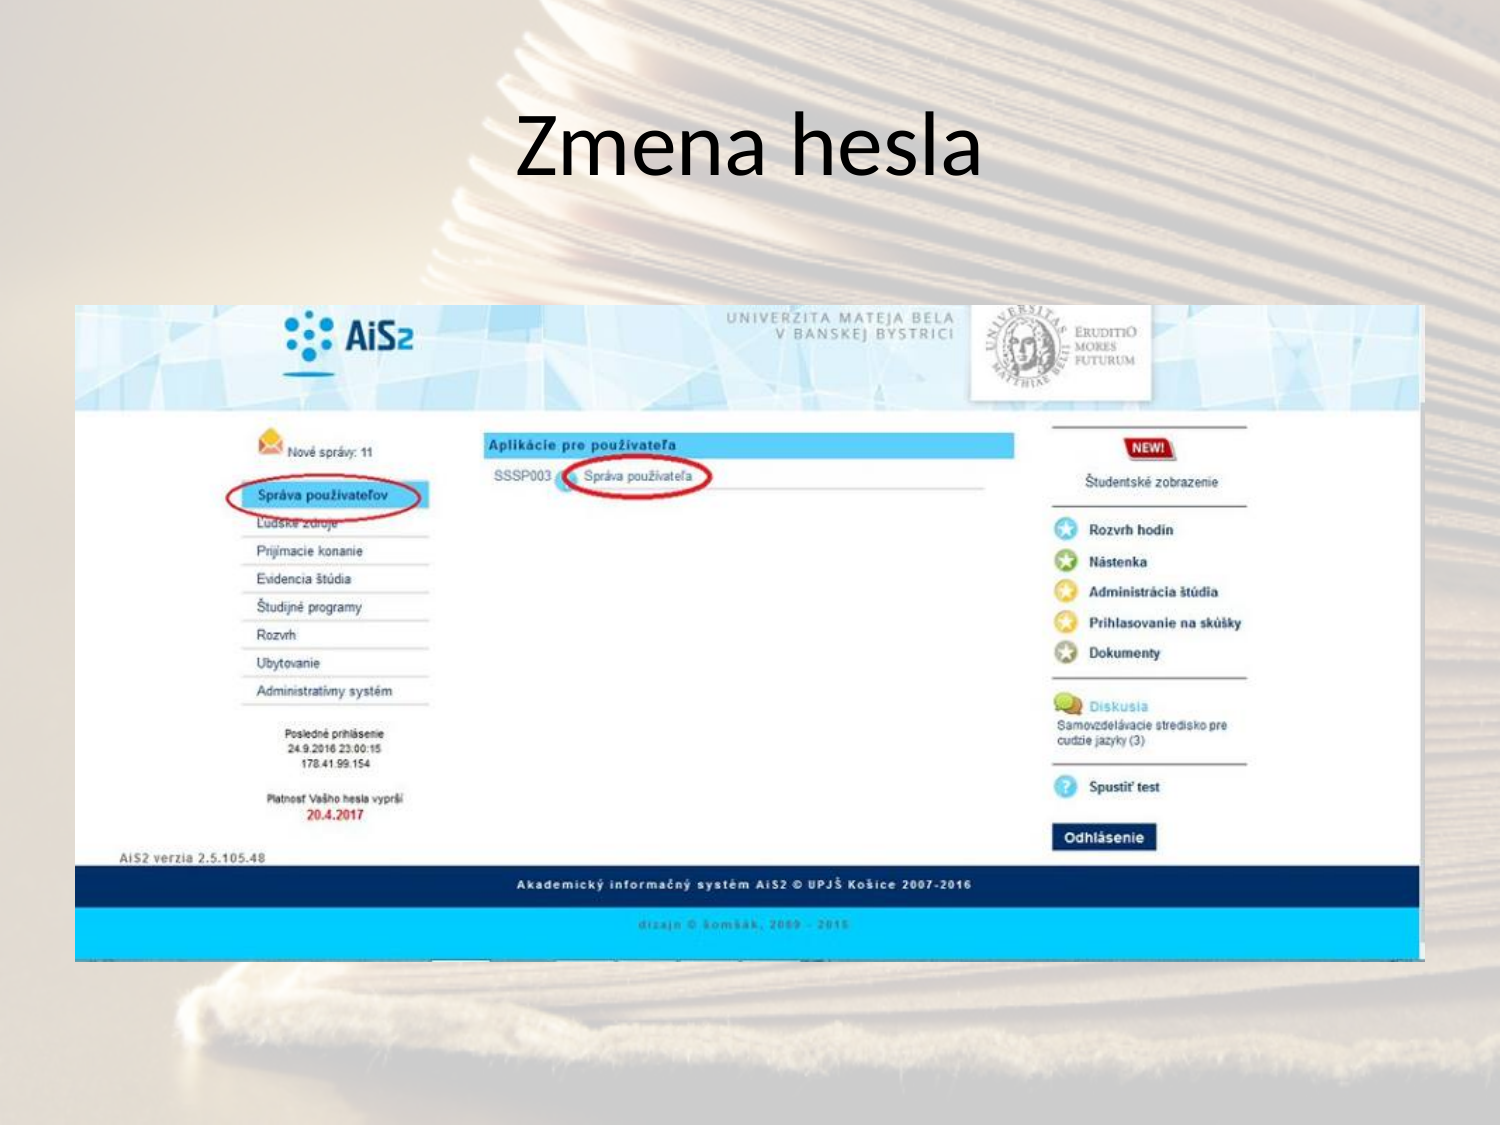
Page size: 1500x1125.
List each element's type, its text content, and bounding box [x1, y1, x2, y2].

title Zmena hesla [75, 45, 1425, 233]
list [74, 305, 1426, 963]
